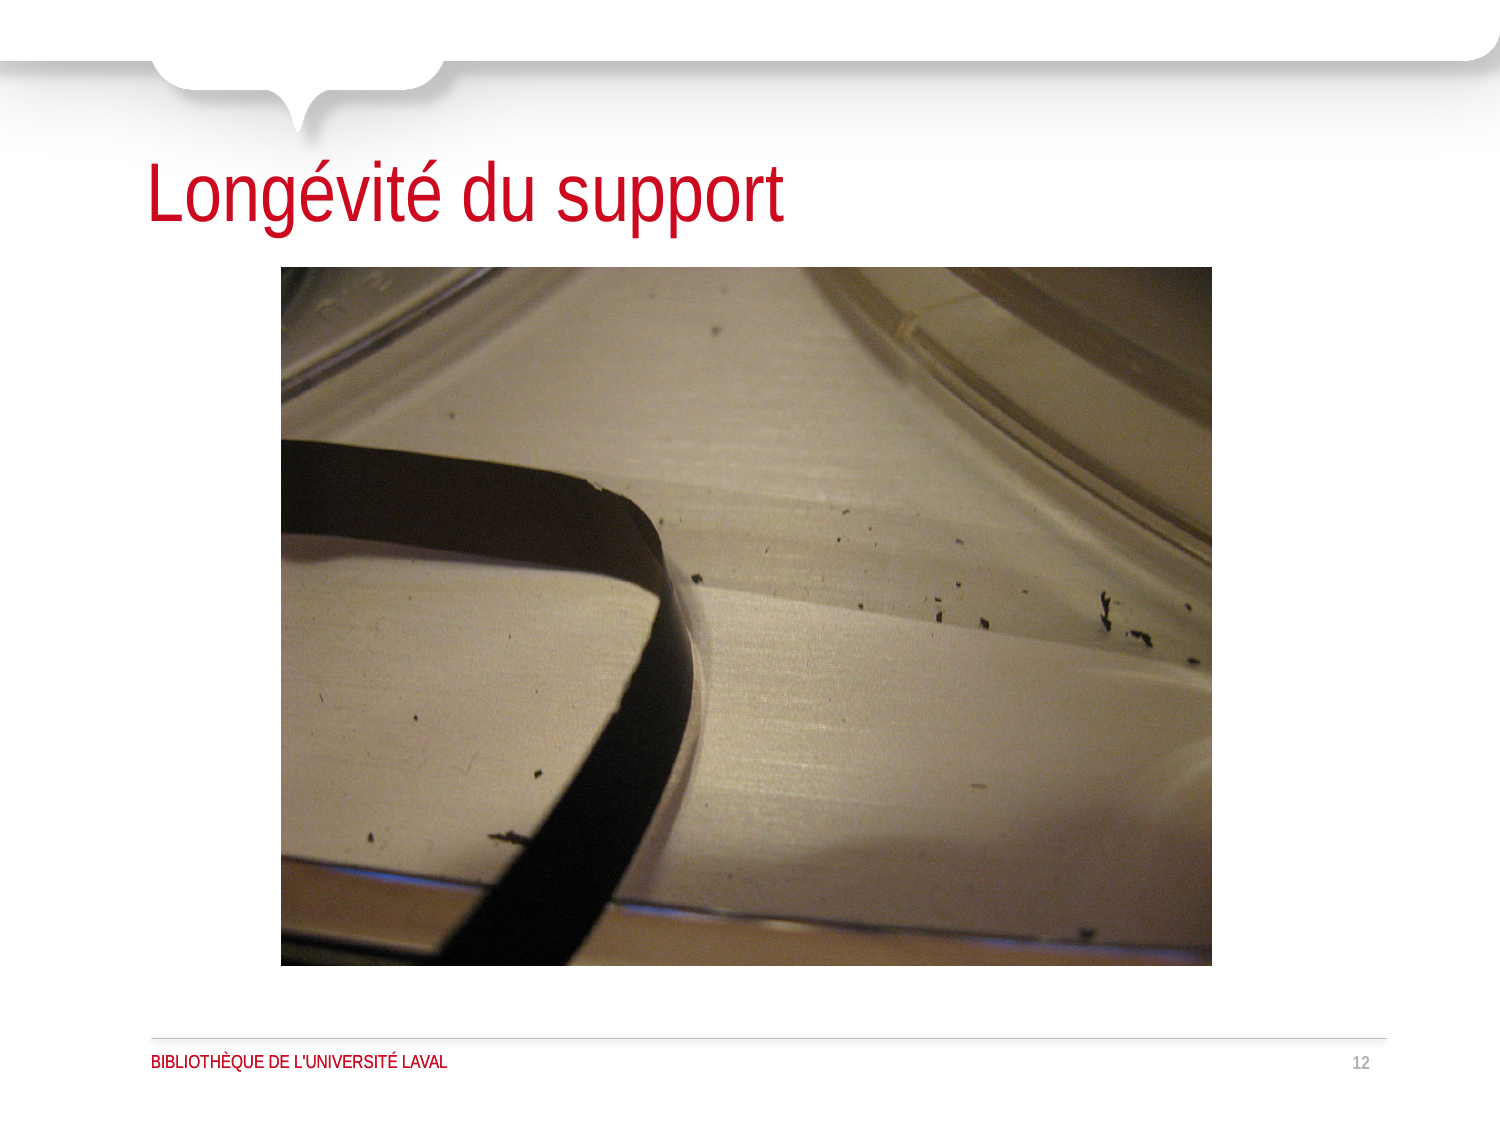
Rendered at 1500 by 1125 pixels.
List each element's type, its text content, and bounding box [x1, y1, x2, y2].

slide_number 12 [1047, 1042, 1385, 1081]
picture [0, 0, 1500, 1125]
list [281, 267, 1212, 966]
title Longévité du support [131, 130, 1362, 269]
